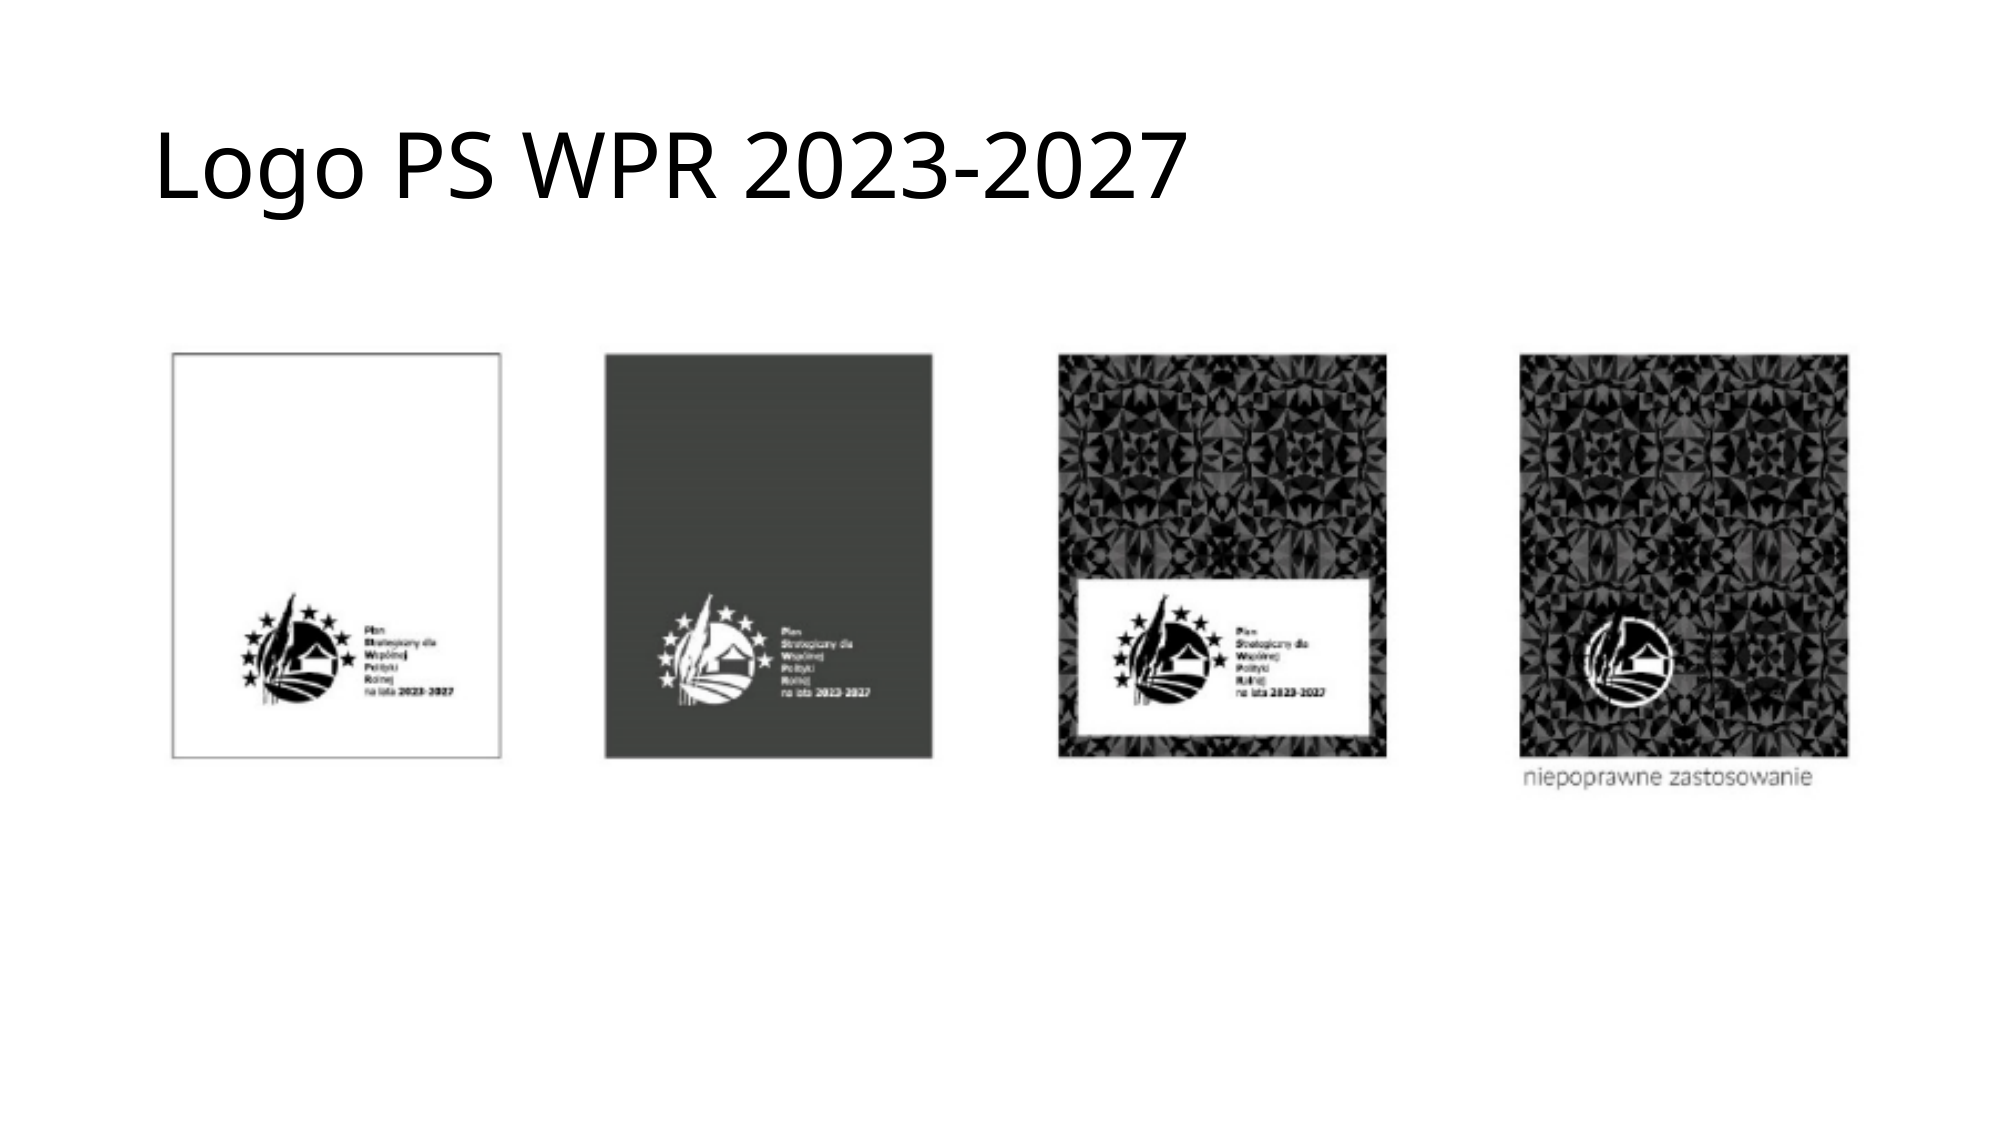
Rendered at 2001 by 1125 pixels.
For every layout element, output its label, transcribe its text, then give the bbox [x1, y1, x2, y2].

title Logo PS WPR 2023-2027 [137, 59, 1863, 278]
picture [137, 320, 1937, 826]
